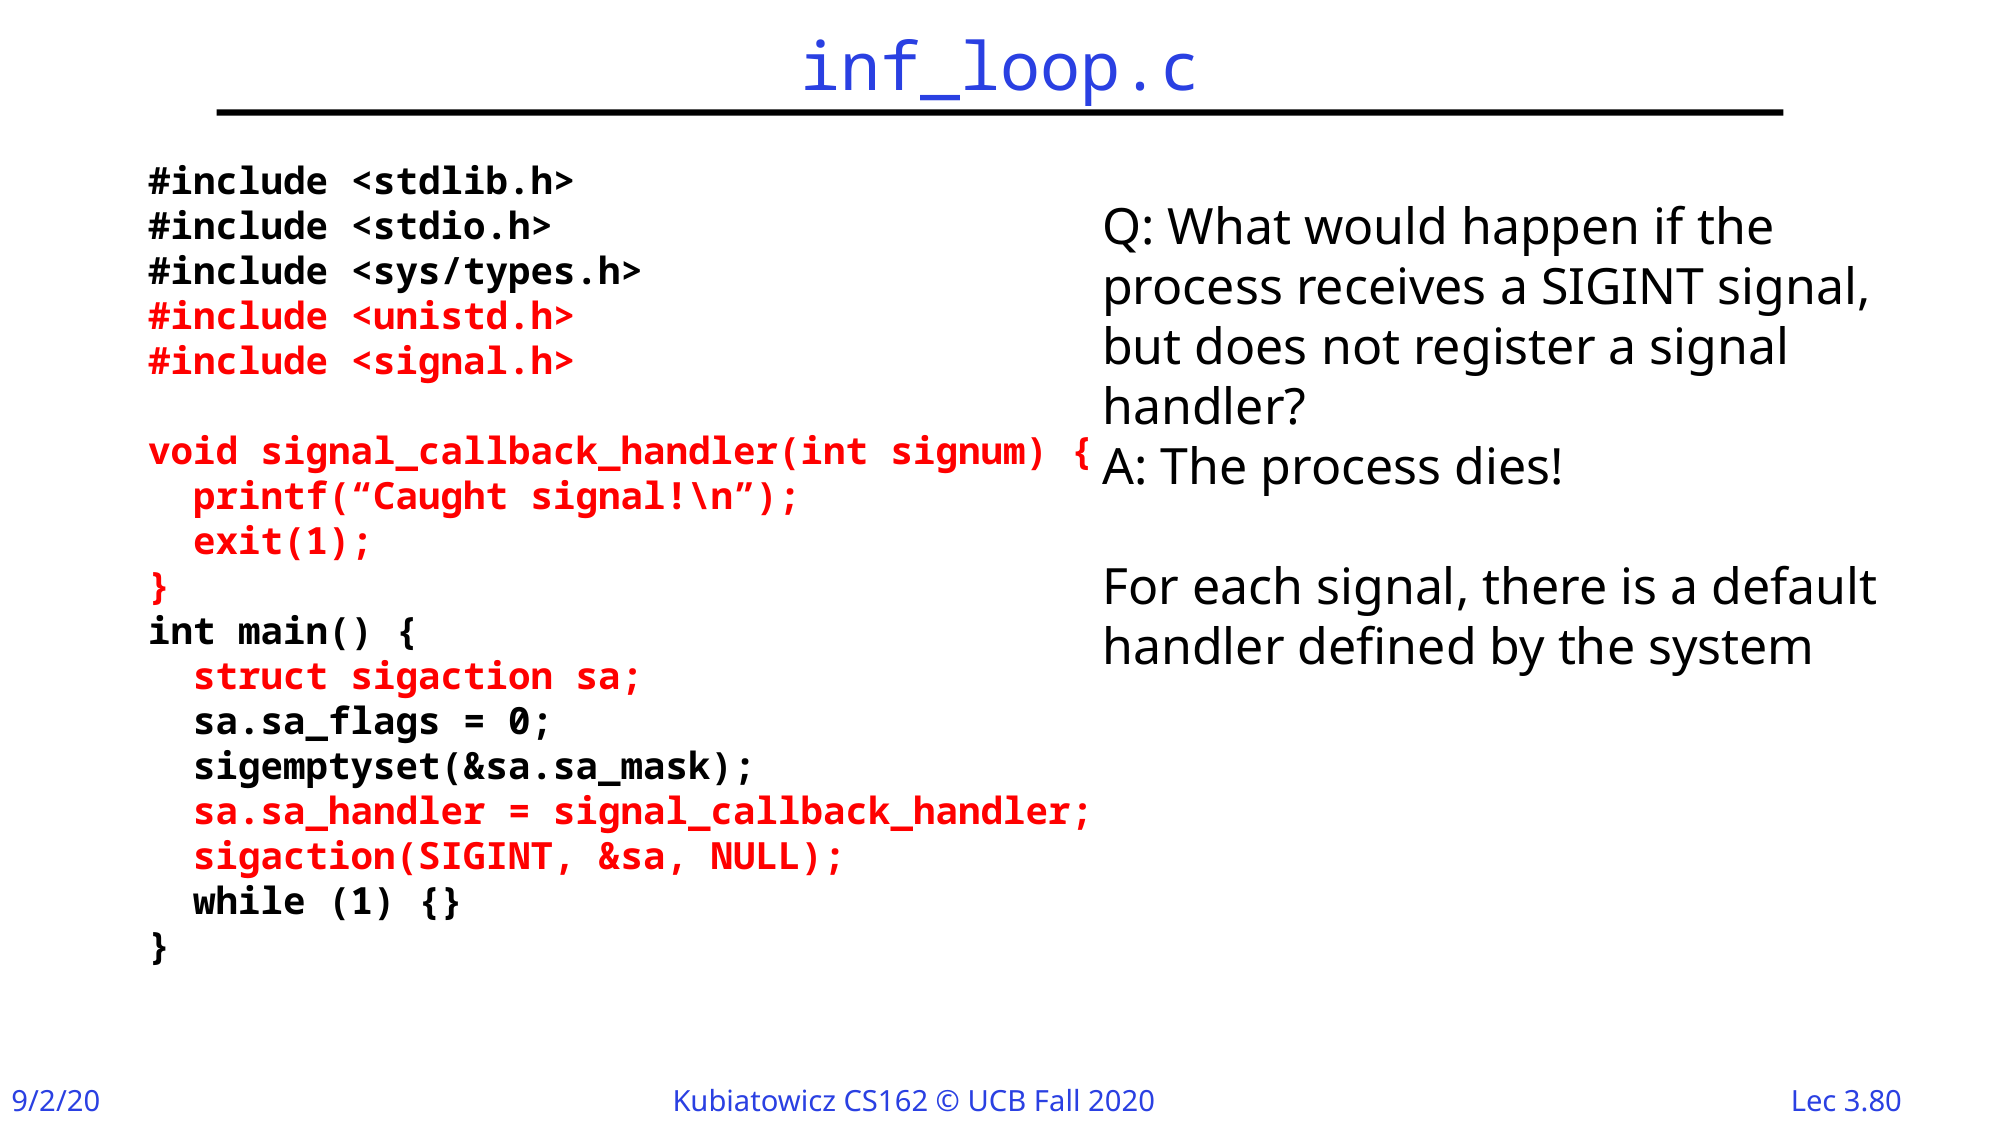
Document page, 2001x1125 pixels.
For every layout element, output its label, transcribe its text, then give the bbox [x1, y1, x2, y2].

title inf_loop.c [216, 24, 1784, 113]
list #include <stdlib.h> #include <stdio.h> #include <sys/types.h> #include <unistd.h> #include <signal.h> void signal_callback_handler(int signum) { printf(“Caught signal!\n”); exit(1); } int main() { struct sigaction sa; sa.sa_flags = 0; sigemptyset(&sa.sa_mask); sa.sa_handler = signal_callback_handler; sigaction(SIGINT, &sa, NULL); while (1) {} } [133, 149, 1867, 988]
text_box Q: What would happen if the process receives a SIGINT signal, but does not register a signal handler? A: The process dies! For each signal, there is a default handler defined by the system [1087, 187, 1956, 683]
